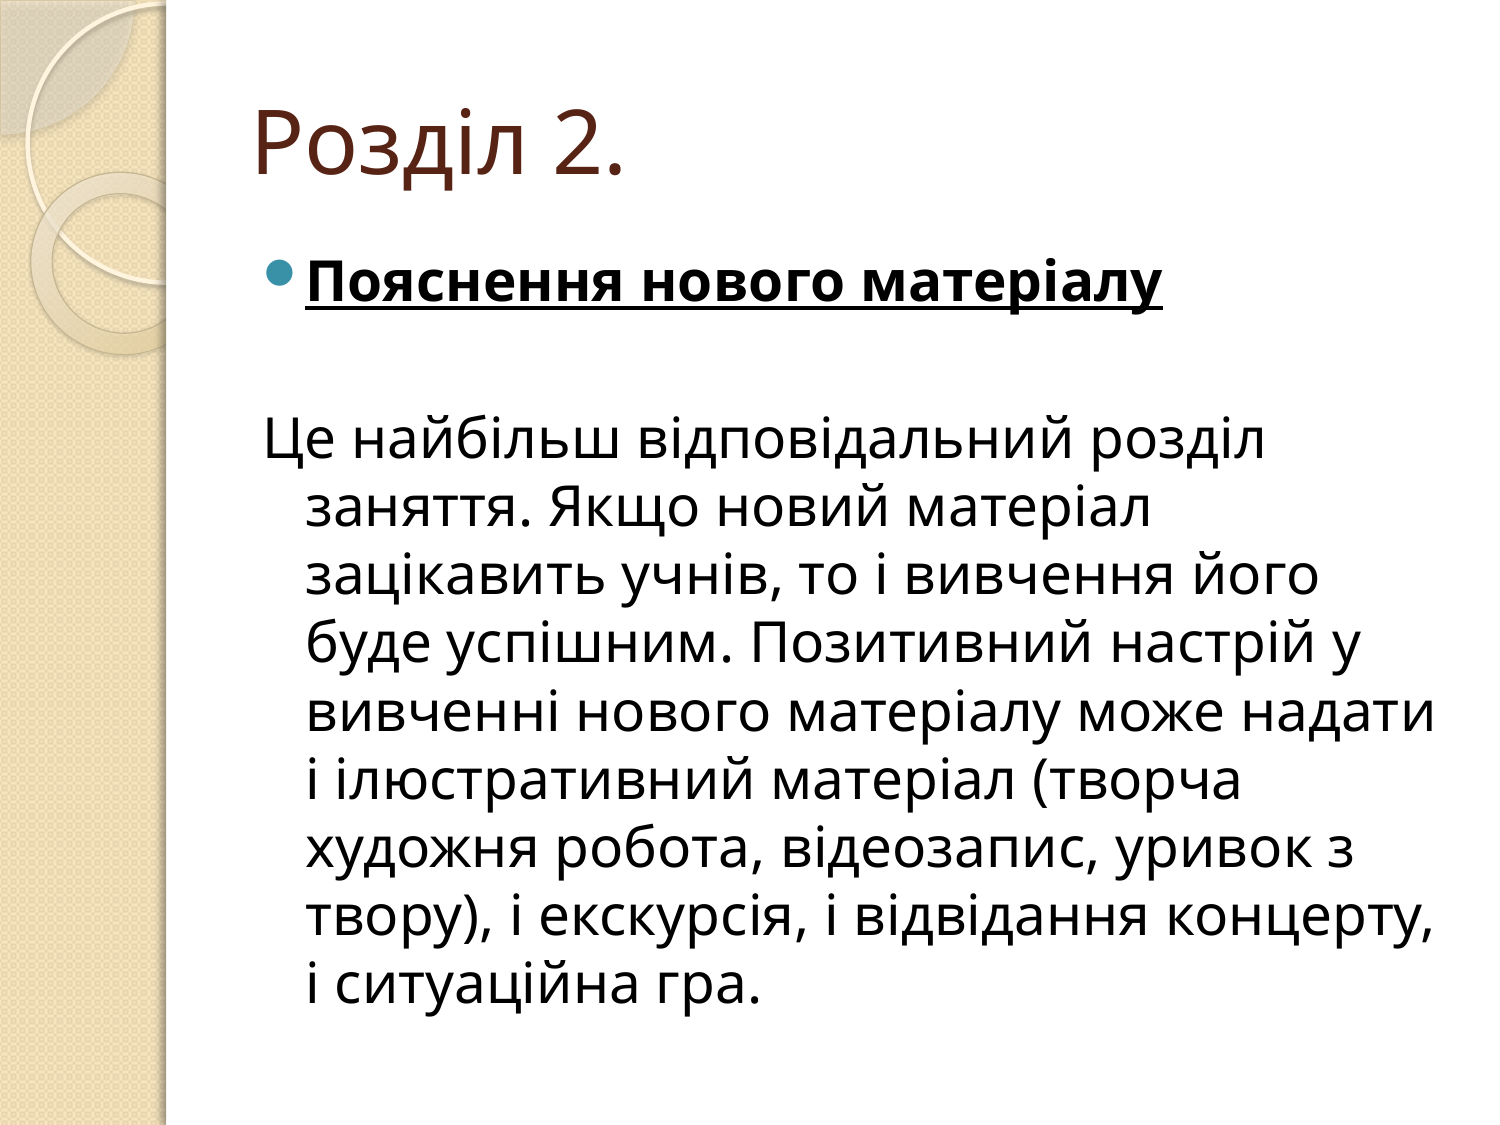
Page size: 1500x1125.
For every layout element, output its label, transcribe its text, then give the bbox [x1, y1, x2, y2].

title Розділ 2. [235, 45, 1466, 233]
list Пояснення нового матеріалу Це найбільш відповідальний розділ заняття. Якщо новий матеріал зацікавить учнів, то і вивчення його буде успішним. Позитивний настрій у вивченні нового матеріалу може надати і ілюстративний матеріал (творча художня робота, відеозапис, уривок з твору), і екскурсія, і відвідання концерту, і ситуаційна гра. [235, 237, 1466, 1025]
